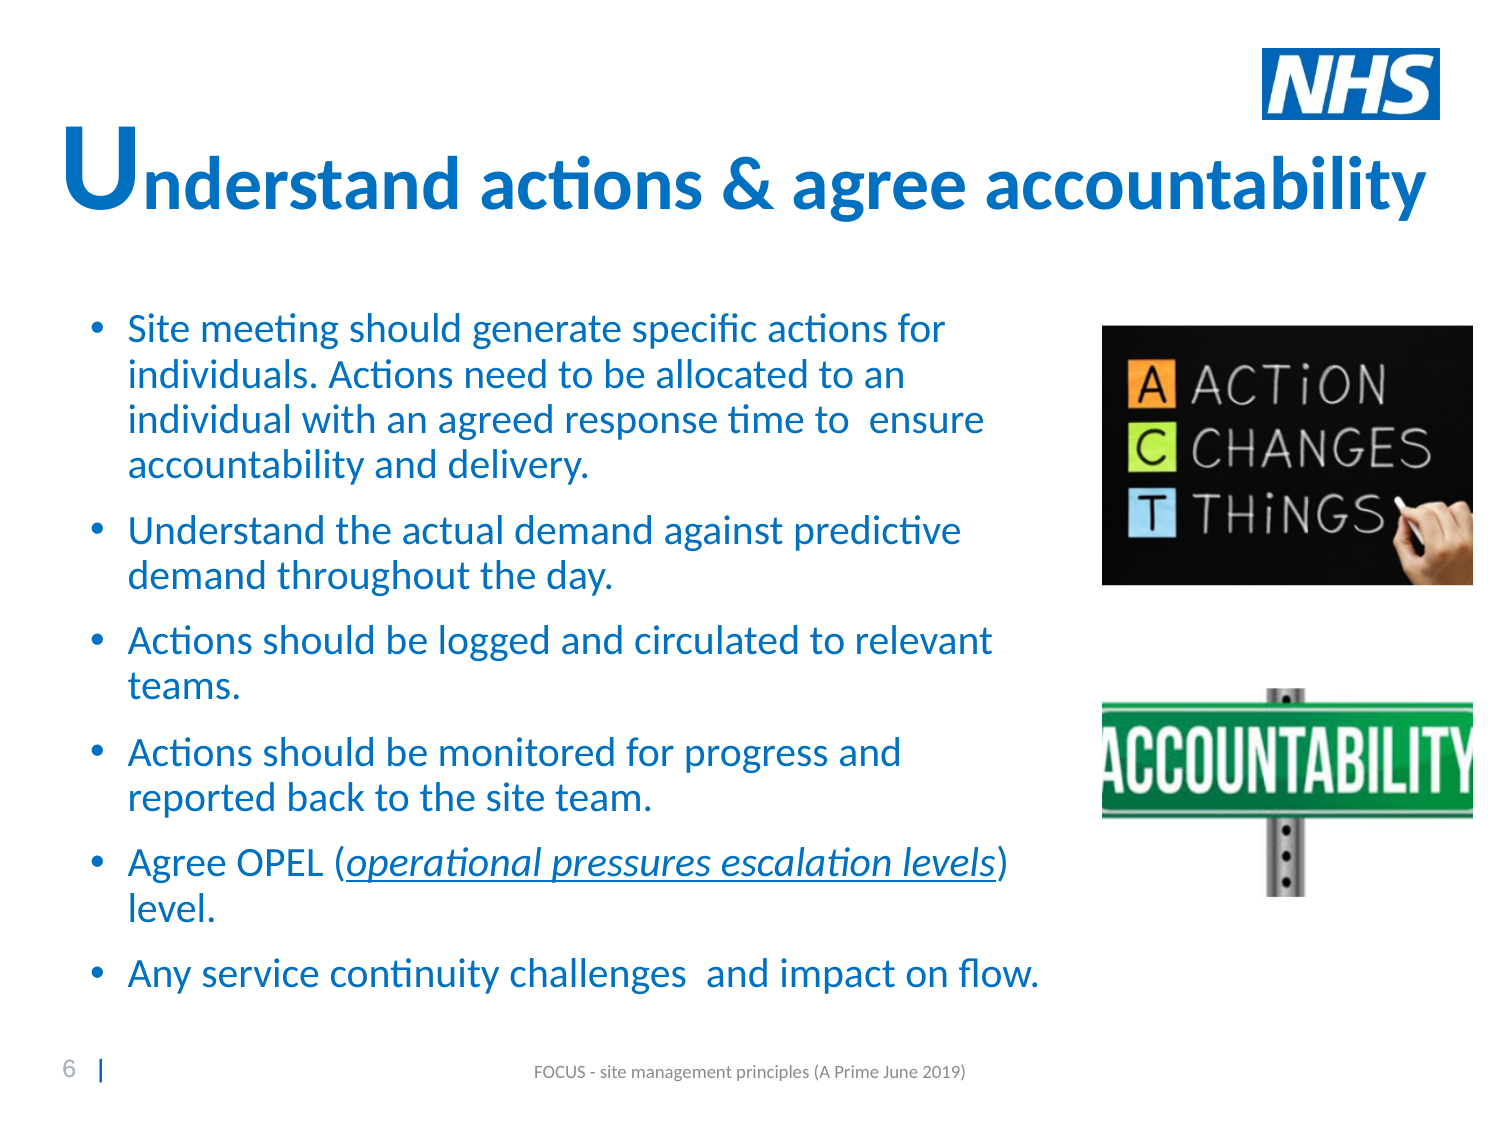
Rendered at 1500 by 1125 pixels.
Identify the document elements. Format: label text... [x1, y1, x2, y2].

title Understand actions & agree accountability [0, 59, 1490, 278]
footer FOCUS - site management principles (A Prime June 2019) [496, 1042, 1004, 1103]
list Site meeting should generate specific actions for individuals. Actions need to be allocated to an individual with an agreed response time to ensure accountability and delivery. Understand the actual demand against predictive demand throughout the day. Actions should be logged and circulated to relevant teams. Actions should be monitored for progress and reported back to the site team. Agree OPEL (operational pressures escalation levels) level. Any service continuity challenges and impact on flow. [75, 299, 1072, 1014]
picture [1262, 48, 1440, 59]
picture [1101, 299, 1473, 926]
